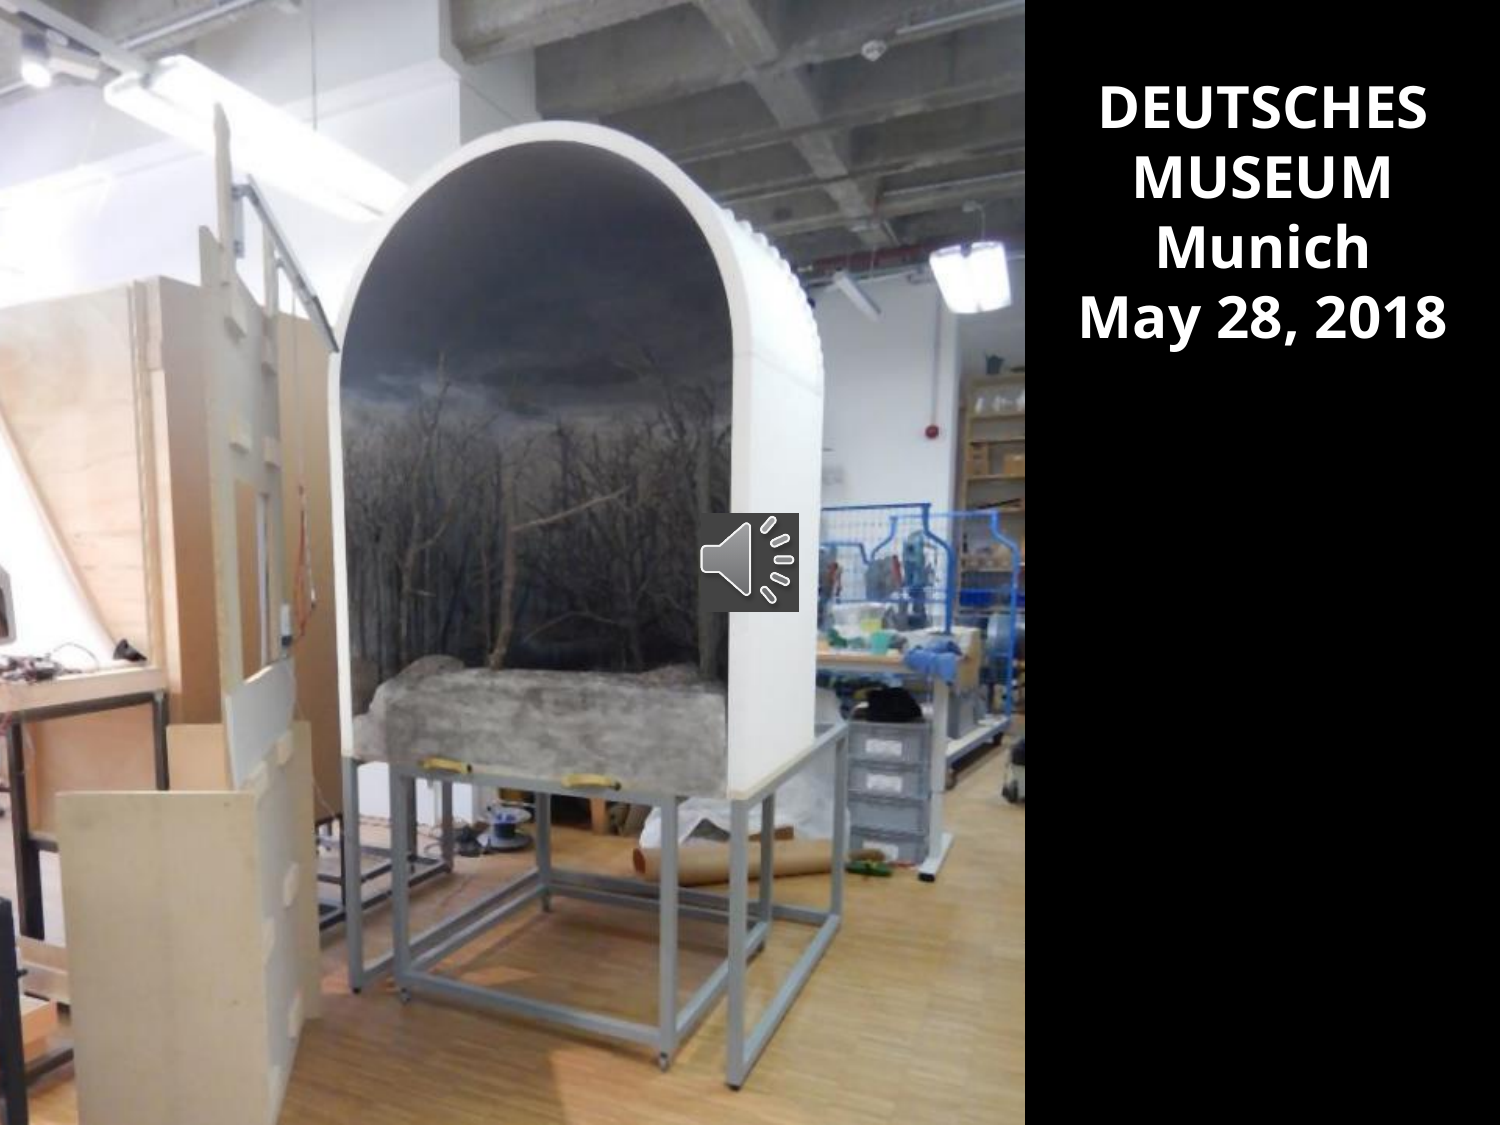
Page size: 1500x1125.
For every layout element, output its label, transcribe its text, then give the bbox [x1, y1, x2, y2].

picture [0, 0, 1025, 1125]
text_box DEUTSCHES MUSEUM Munich May 28, 2018 [1063, 62, 1463, 358]
